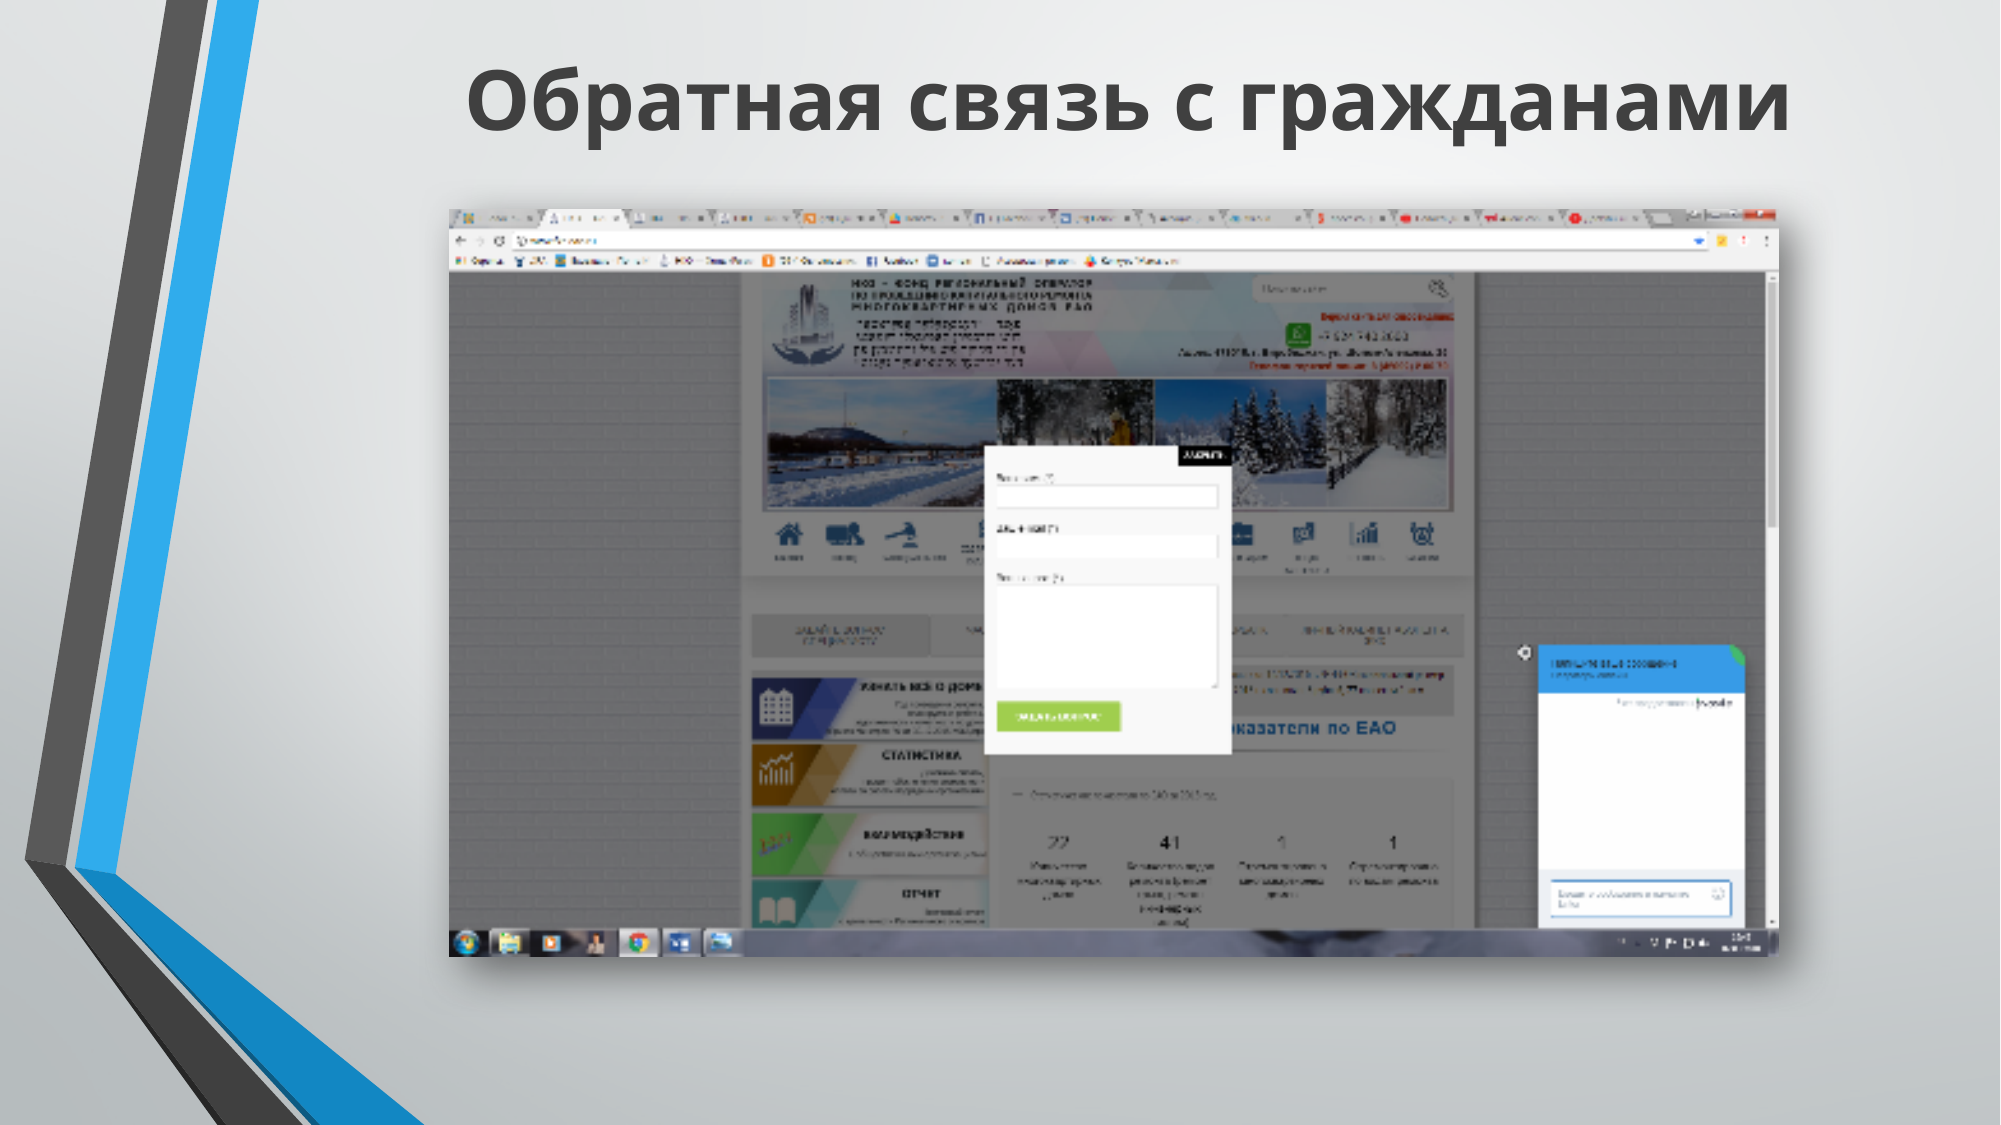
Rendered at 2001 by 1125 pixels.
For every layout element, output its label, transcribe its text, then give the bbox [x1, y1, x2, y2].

title Обратная связь с гражданами [259, 0, 2000, 195]
picture [448, 209, 1779, 958]
